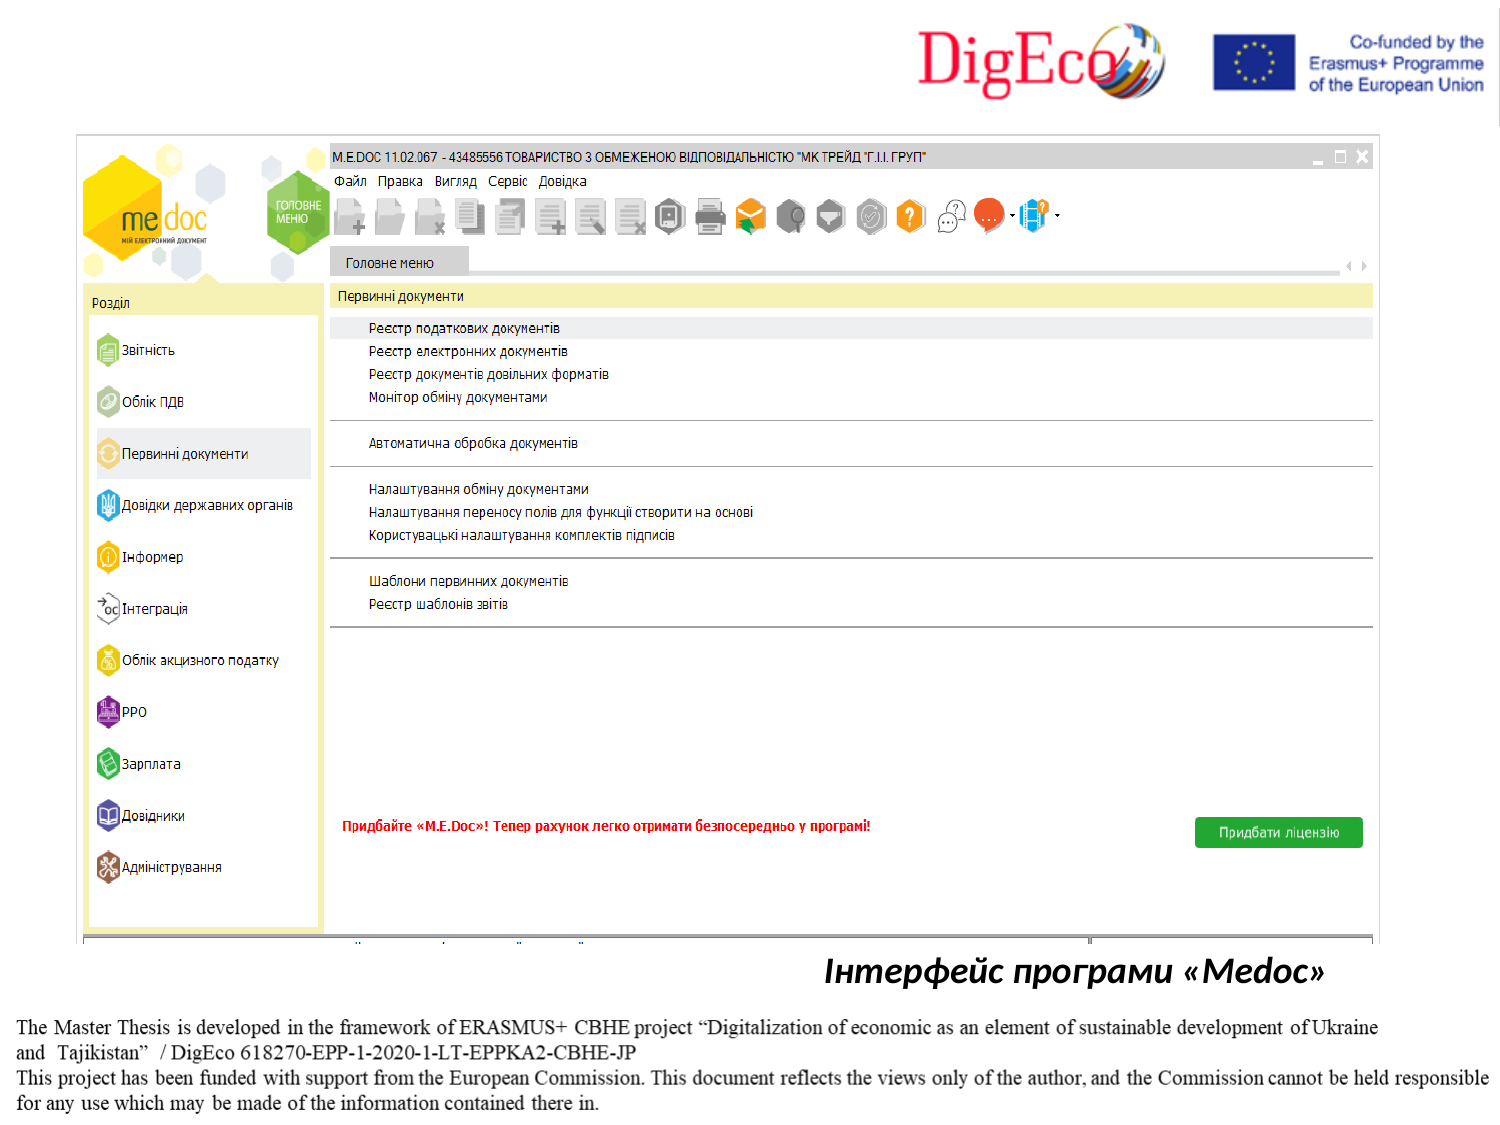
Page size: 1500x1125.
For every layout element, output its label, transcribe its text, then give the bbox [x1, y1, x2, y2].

picture [0, 1007, 1500, 1125]
text_box Інтерфейс програми «Medoc» [809, 938, 1400, 999]
picture [880, 8, 1500, 126]
picture [76, 134, 1380, 944]
